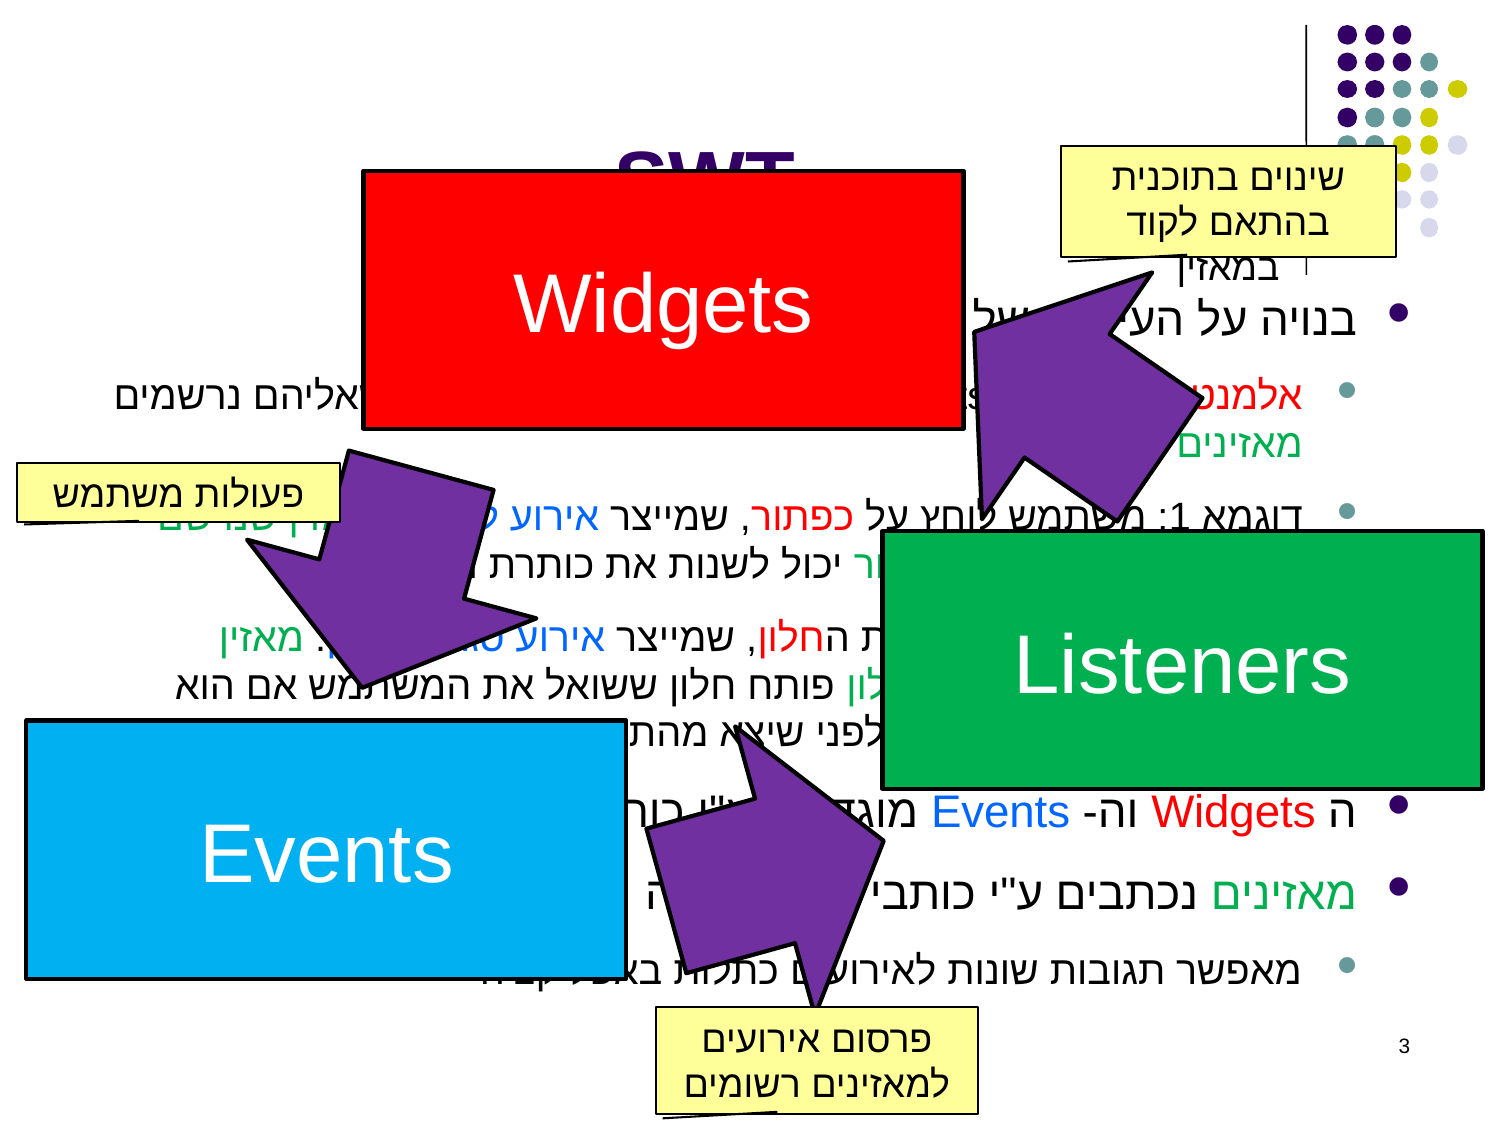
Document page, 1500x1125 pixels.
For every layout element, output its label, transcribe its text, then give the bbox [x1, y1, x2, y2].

slide_number 3 [1074, 1024, 1426, 1101]
text_box שינוים בתוכנית בהתאם לקוד במאזין [1060, 145, 1396, 262]
title SWT [74, 19, 1313, 233]
list בנויה על העיקרון של publish/subscribe אלמנטים בסיסיים (Widgets) מייצרים אירועים (Events) שאליהם נרשמים מאזינים (Listener) דוגמא 1: משתמש לוחץ על כפתור, שמייצר אירוע לחיצה. מאזין שנרשם לאירוע הלחיצה של הכפתור יכול לשנות את כותרת החלון דוגמא 2: משתמש סוגר את החלון, שמייצר אירוע סגירת חלון. מאזין שנרשם לאירוע סגירת החלון פותח חלון ששואל את המשתמש אם הוא רוצה לשמור את השינויים לפני שיצא מהתכנית. ה Widgets וה- Events מוגדרים ע"י כותבי הספרייה מאזינים נכתבים ע"י כותבי האפליקציה מאפשר תגובות שונות לאירועים כתלות באפליקציה [74, 281, 1426, 1006]
text_box פרסום אירועים למאזינים רשומים [655, 1007, 979, 1119]
text_box [245, 448, 539, 690]
text_box Listeners [880, 529, 1485, 791]
text_box [972, 270, 1205, 524]
text_box [644, 724, 886, 1007]
text_box Events [24, 718, 628, 981]
text_box Widgets [361, 169, 966, 431]
text_box פעולות משתמש [17, 462, 340, 525]
